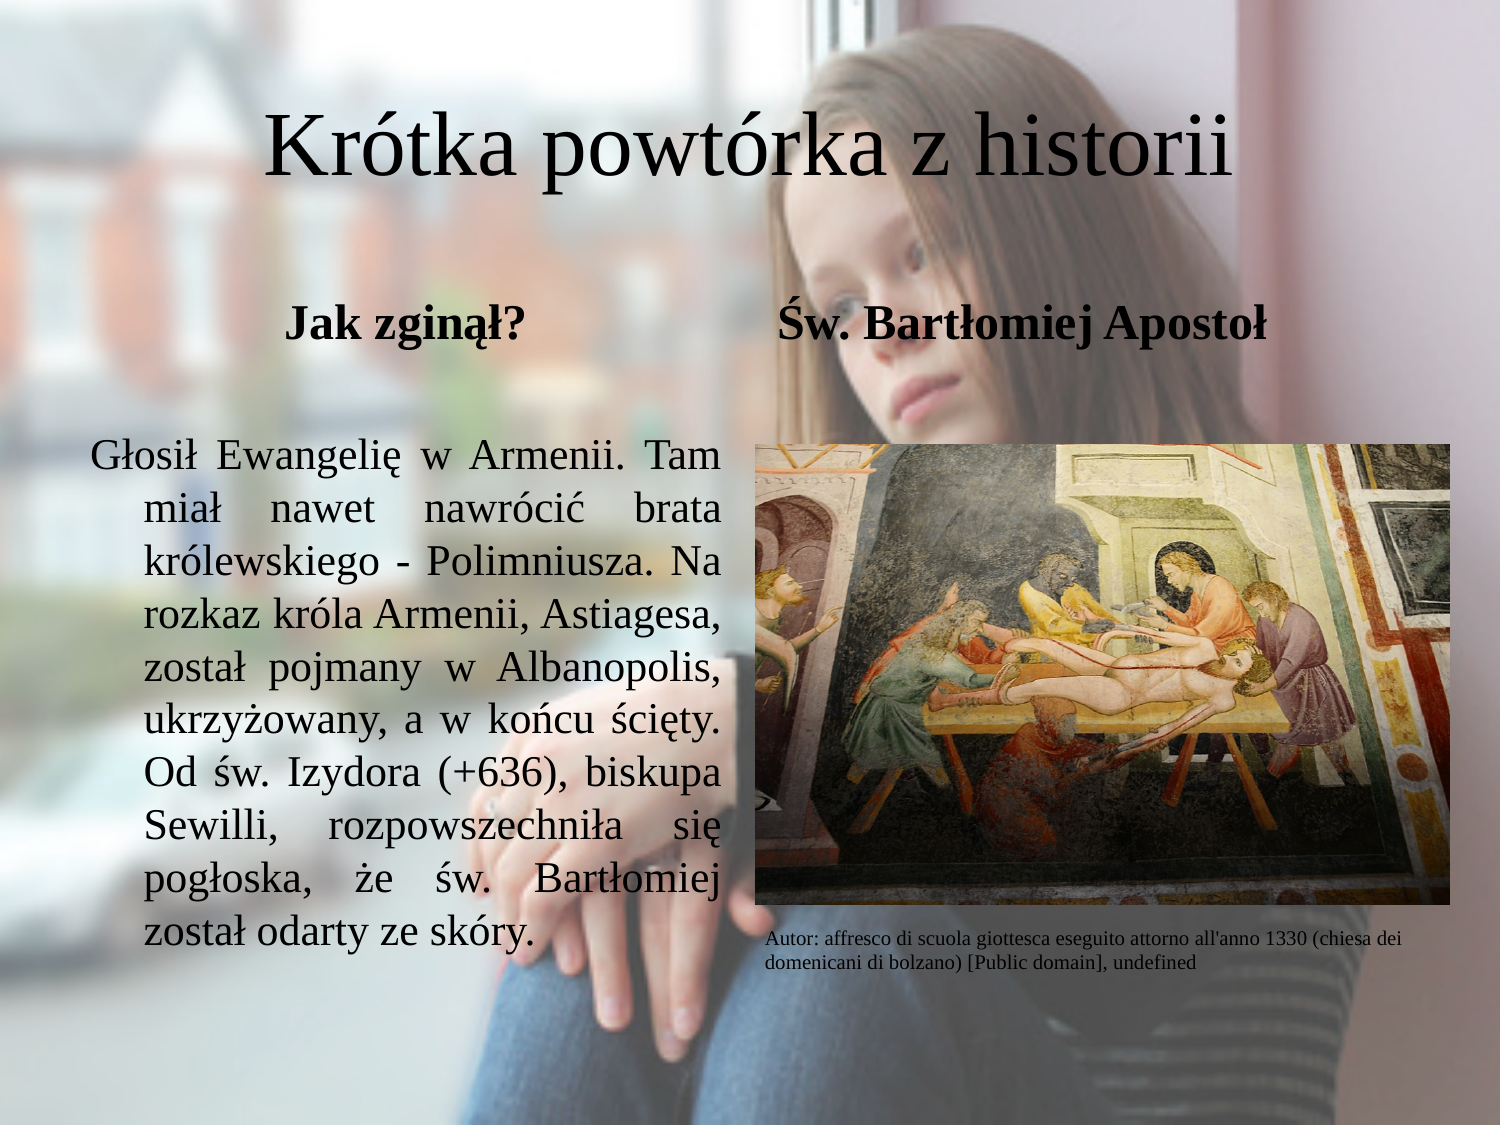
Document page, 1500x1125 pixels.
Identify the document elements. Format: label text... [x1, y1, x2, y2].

title Krótka powtórka z historii [75, 45, 1425, 233]
list Św. Bartłomiej Apostoł [761, 251, 1425, 357]
title I w ten sposób sprowadzasz Boga [0, 0, 1500, 1125]
list Jak zginął? [75, 251, 738, 356]
text_box Autor: affresco di scuola giottesca eseguito attorno all'anno 1330 (chiesa dei domenicani di bolzano) [Public domain], undefined [749, 916, 1500, 982]
list Głosił Ewangelię w Armenii. Tam miał nawet nawrócić brata królewskiego - Polimniusza. Na rozkaz króla Armenii, Astiagesa, został pojmany w Albanopolis, ukrzyżowany, a w końcu ścięty. Od św. Izydora (+636), biskupa Sewilli, rozpowszechniła się pogłoska, że św. Bartłomiej został odarty ze skóry. [75, 356, 738, 1005]
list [755, 444, 1450, 906]
